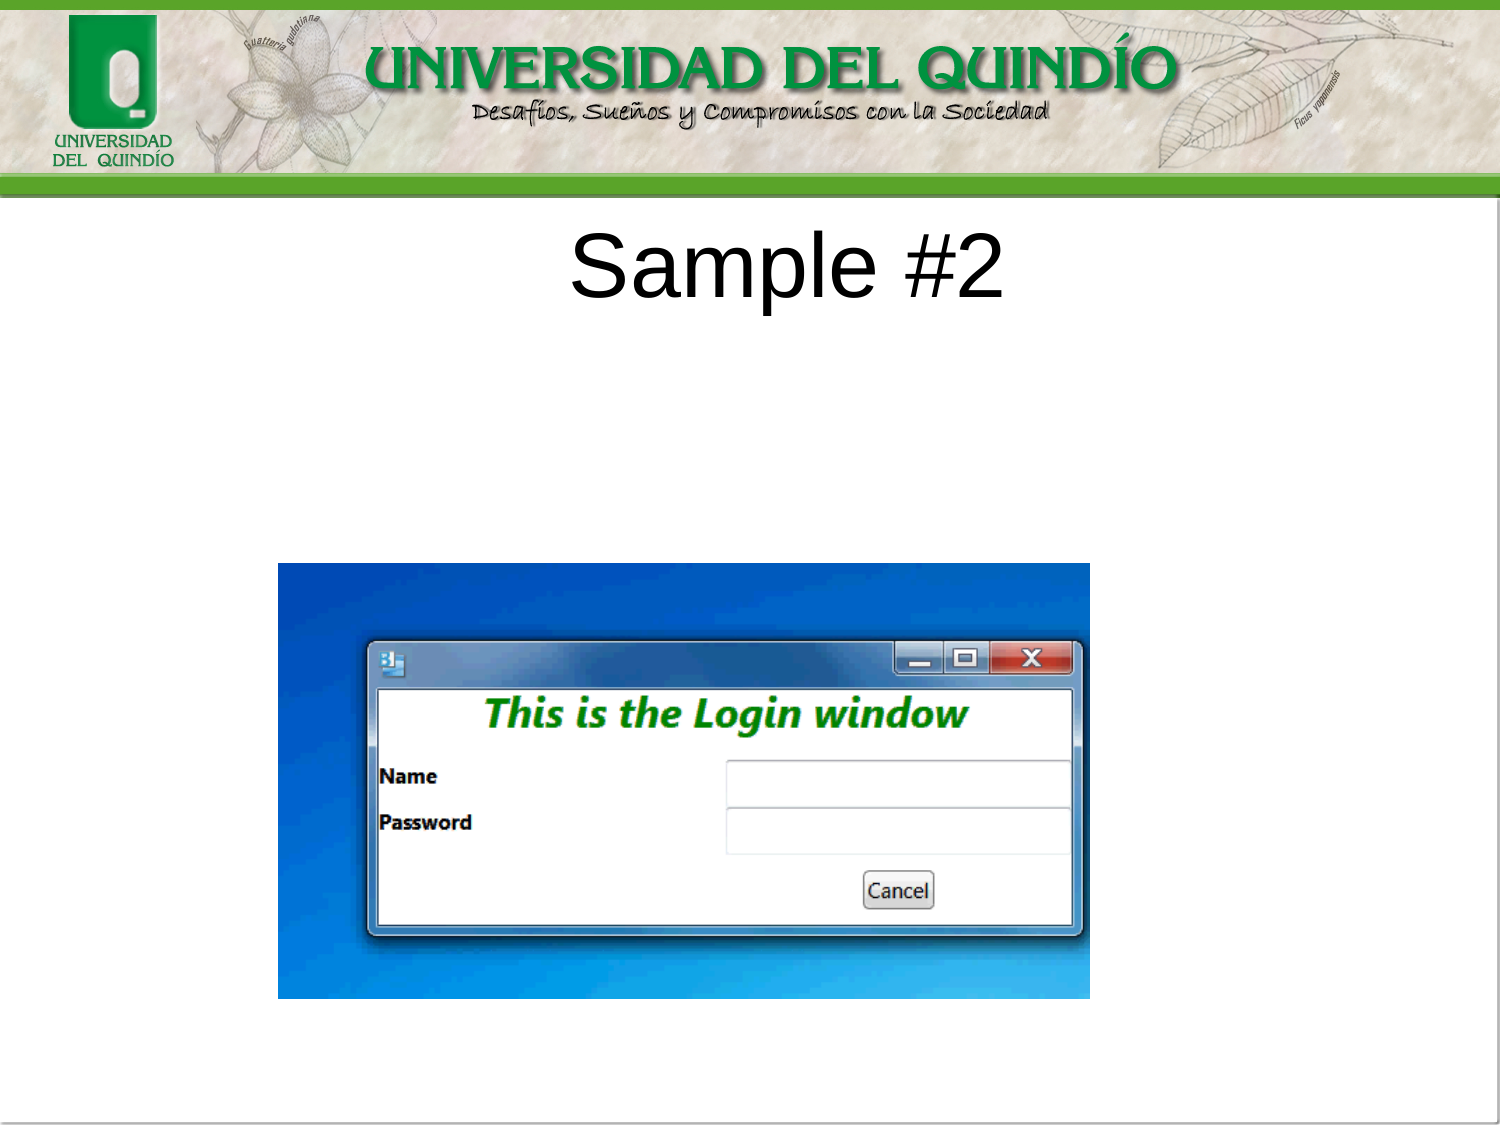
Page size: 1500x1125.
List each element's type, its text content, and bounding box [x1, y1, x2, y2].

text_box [277, 562, 1091, 1000]
title Sample #2 [76, 219, 1500, 302]
picture [0, 0, 1500, 1125]
